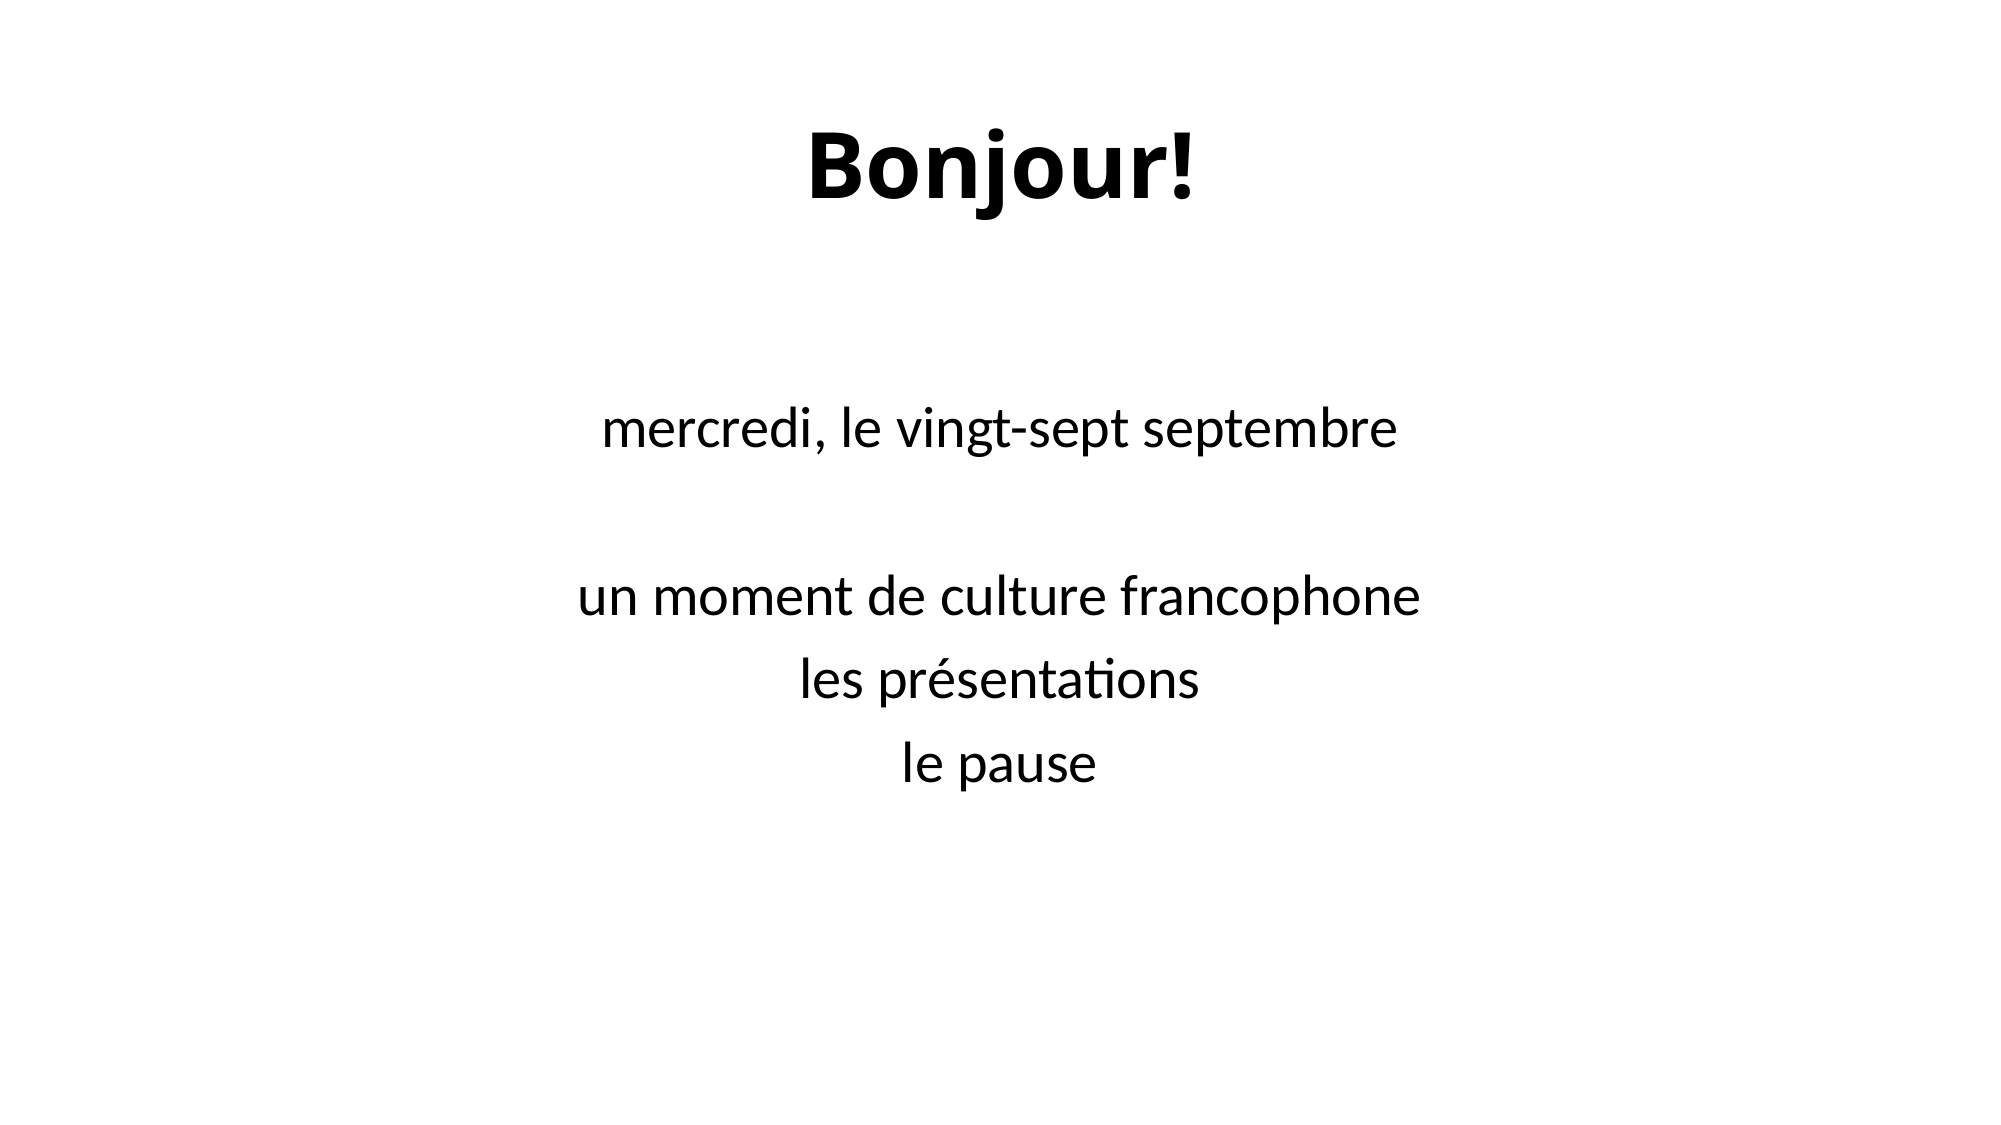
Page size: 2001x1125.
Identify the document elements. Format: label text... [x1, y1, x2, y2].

title Bonjour! [137, 59, 1863, 278]
list mercredi, le vingt-sept septembre un moment de culture francophone les présentations le pause [137, 299, 1863, 1014]
